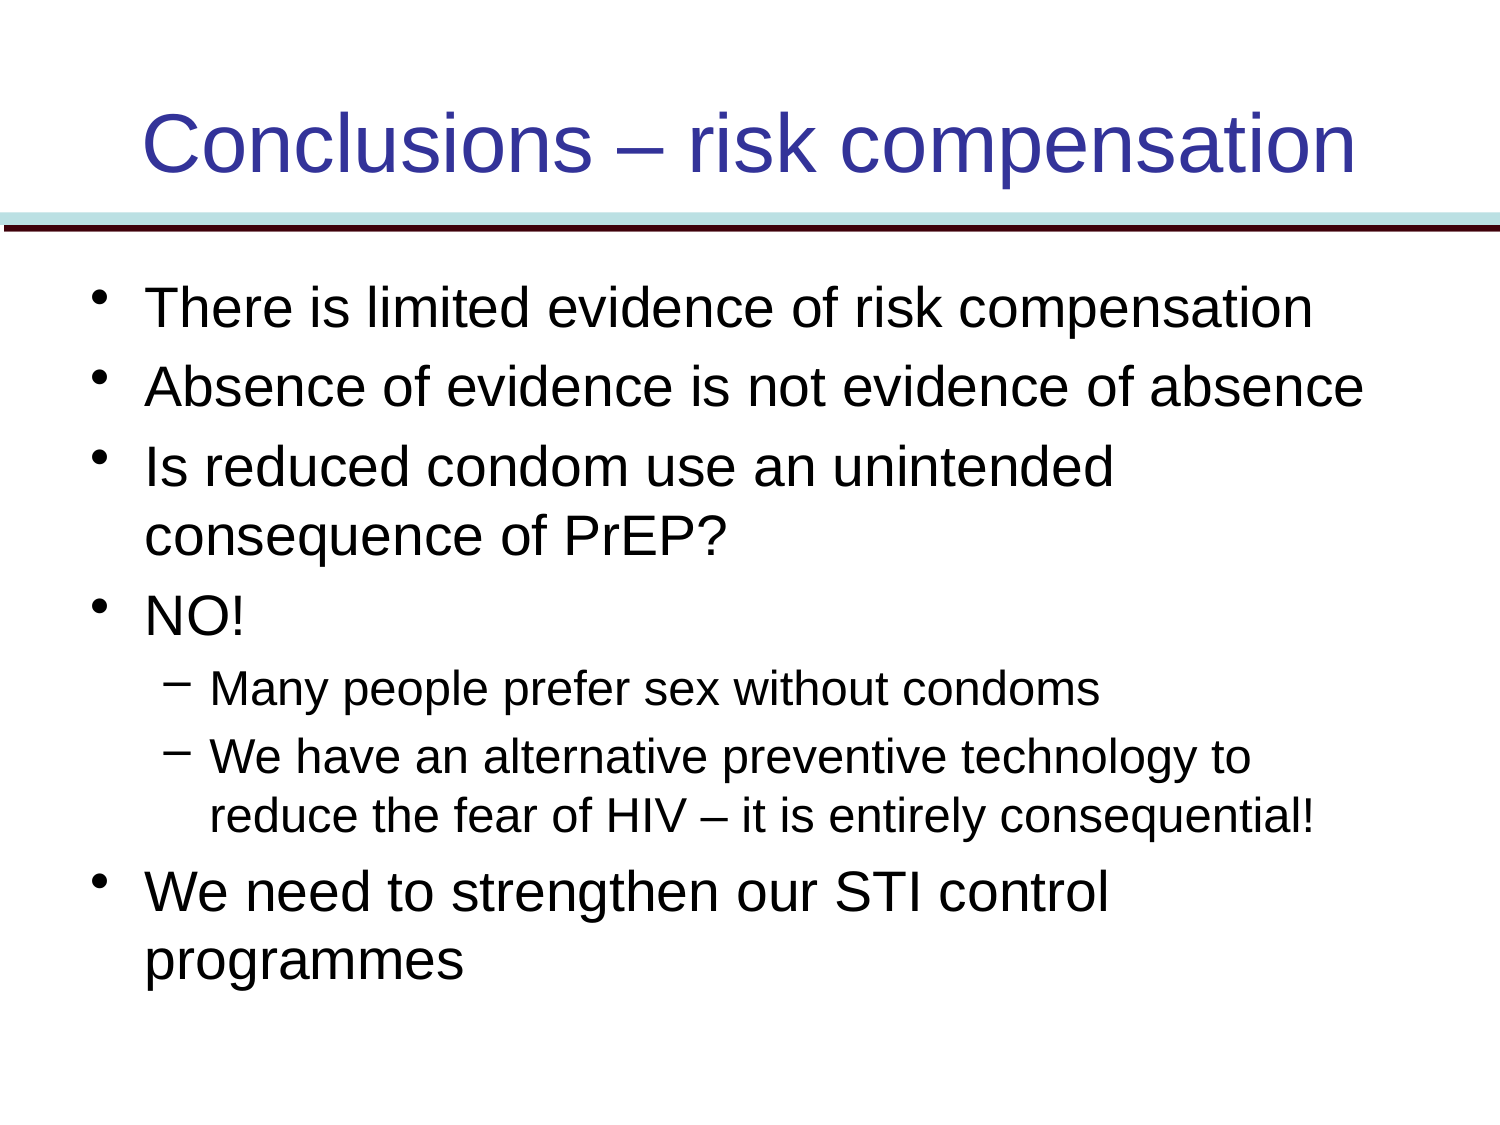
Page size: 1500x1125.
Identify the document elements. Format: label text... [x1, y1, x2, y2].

text_box [0, 212, 1500, 225]
title Conclusions – risk compensation [75, 45, 1425, 212]
list There is limited evidence of risk compensation Absence of evidence is not evidence of absence Is reduced condom use an unintended consequence of PrEP? NO! Many people prefer sex without condoms We have an alternative preventive technology to reduce the fear of HIV – it is entirely consequential! We need to strengthen our STI control programmes [75, 262, 1425, 1005]
